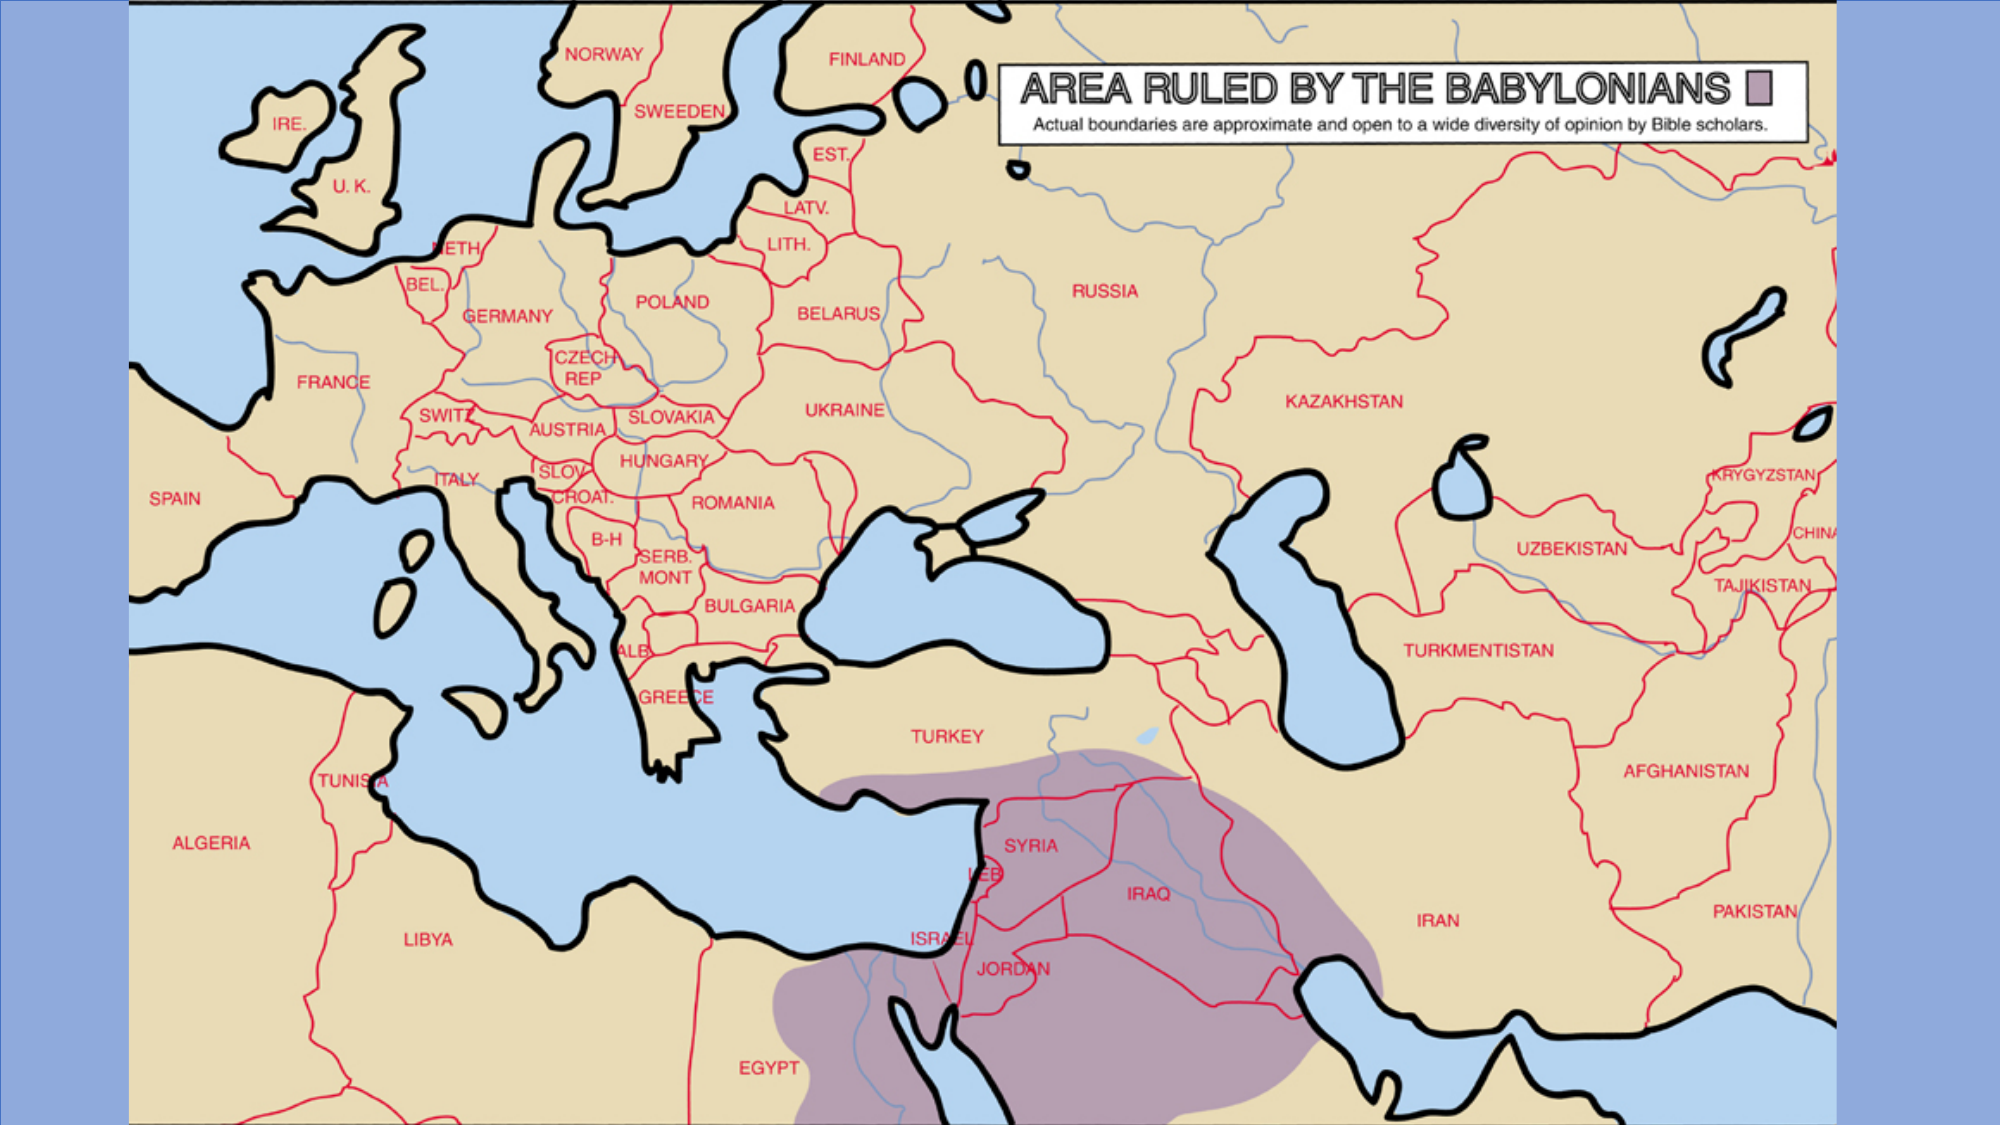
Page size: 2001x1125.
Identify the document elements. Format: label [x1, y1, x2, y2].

text_box [0, 0, 128, 1125]
picture [128, 0, 1837, 1125]
text_box [1837, 0, 2000, 1125]
